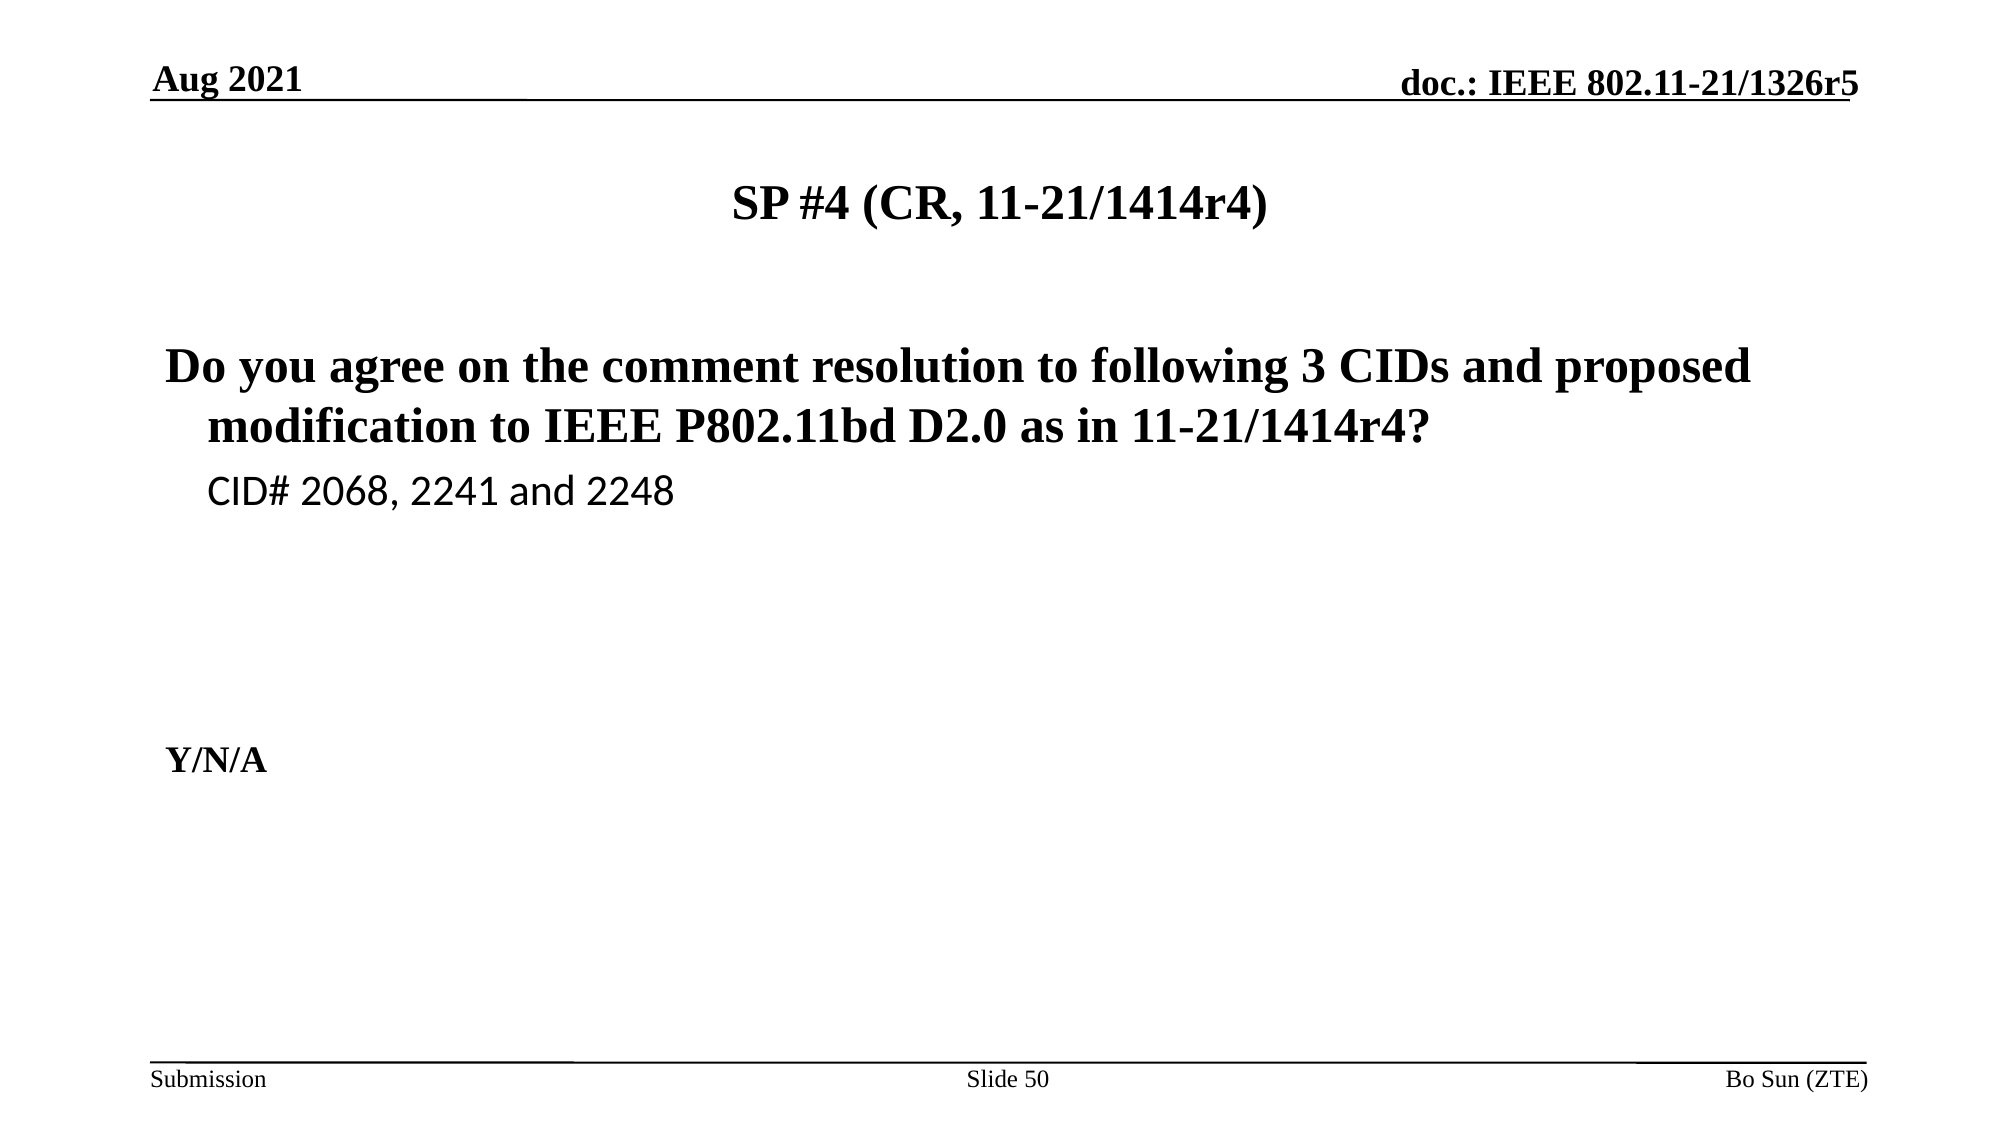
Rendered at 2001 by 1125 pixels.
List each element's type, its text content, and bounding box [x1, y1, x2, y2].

slide_number Slide 50 [949, 1061, 1067, 1123]
list Do you agree on the comment resolution to following 3 CIDs and proposed modification to IEEE P802.11bd D2.0 as in 11-21/1414r4? CID# 2068, 2241 and 2248 Y/N/A [149, 324, 1850, 1000]
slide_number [152, 54, 563, 100]
footer Bo Sun (ZTE) [1171, 1061, 1869, 1093]
title SP #4 (CR, 11-21/1414r4) [149, 112, 1850, 288]
